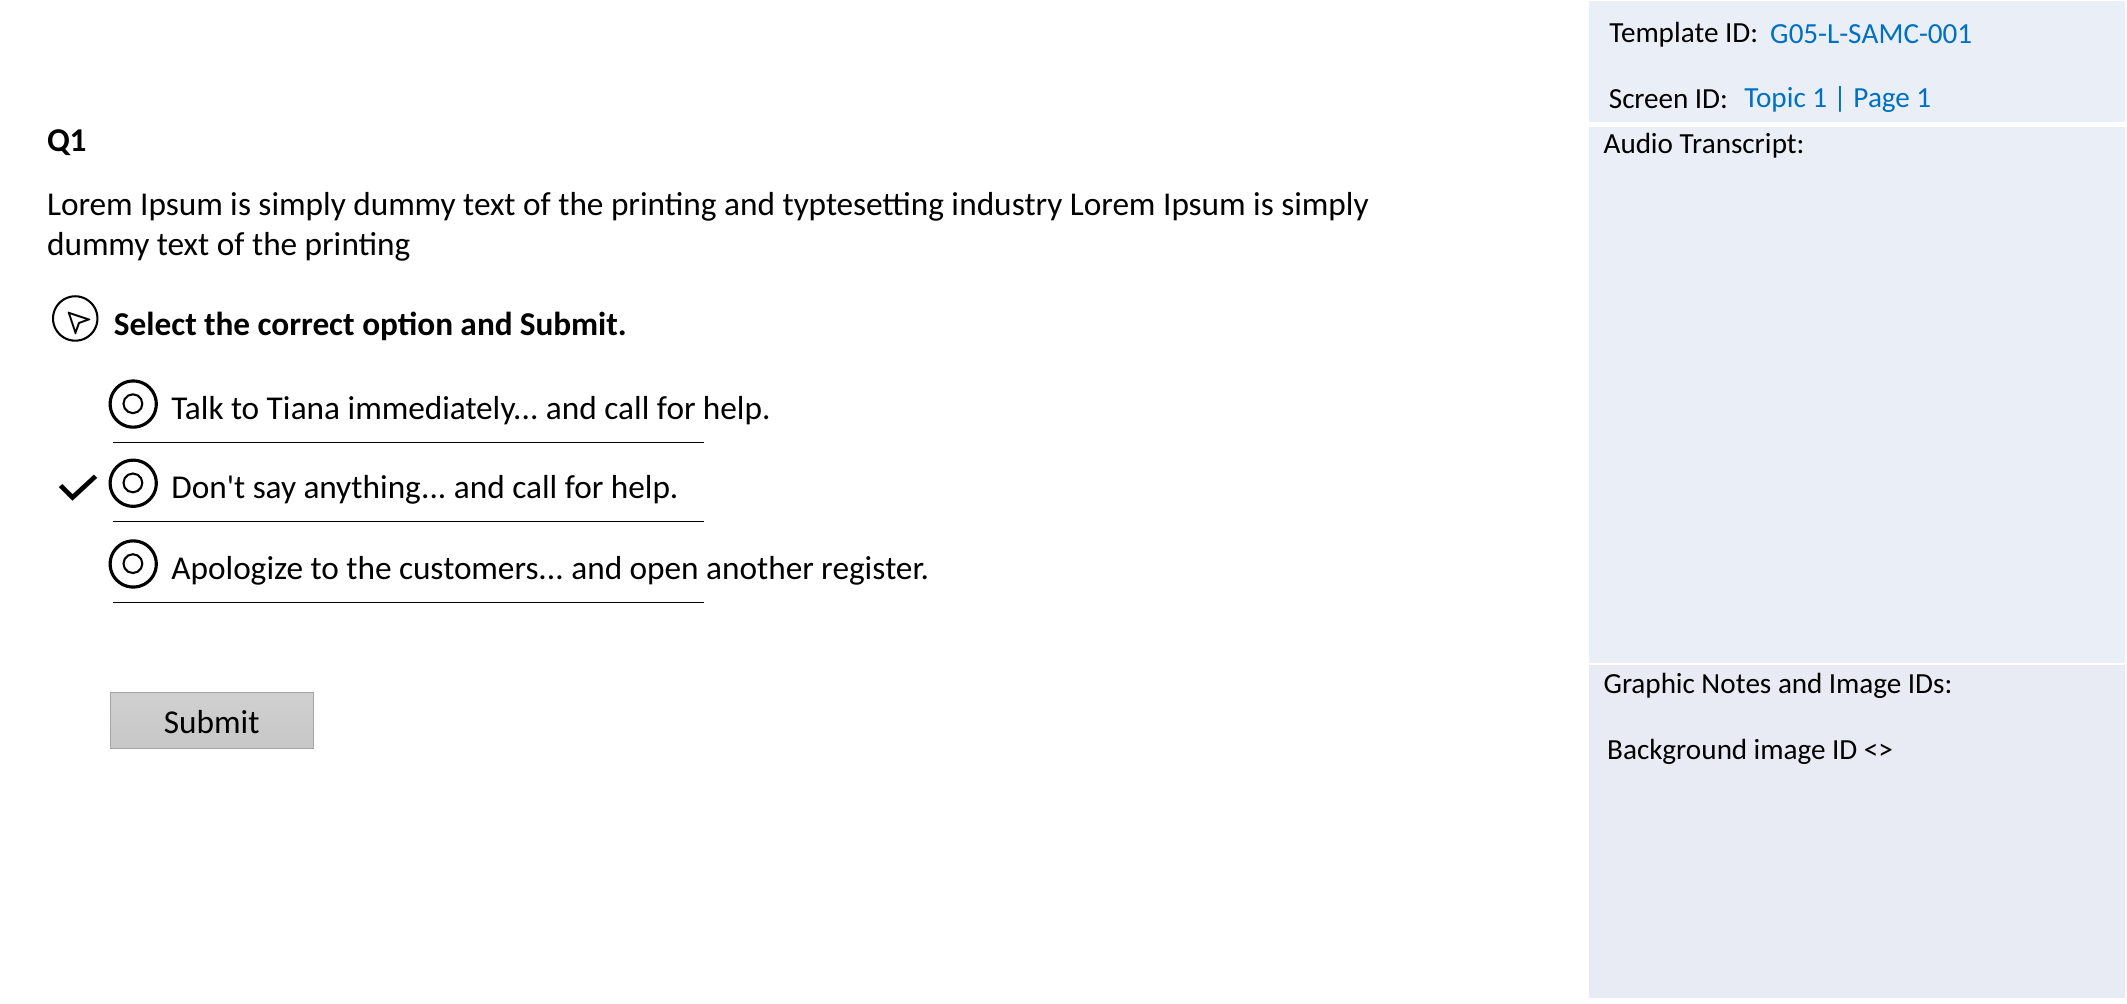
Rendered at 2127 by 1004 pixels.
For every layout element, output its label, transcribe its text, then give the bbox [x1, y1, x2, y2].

text_box Topic 1 | Page 1 [1729, 70, 1961, 121]
text_box G05-L-SAMC-001 [1755, 6, 2126, 57]
text_box Lorem Ipsum is simply dummy text of the printing and typtesetting industry Lorem Ipsum is simply dummy text of the printing [46, 181, 1390, 299]
picture [58, 468, 98, 507]
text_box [110, 378, 1278, 443]
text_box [110, 538, 1278, 603]
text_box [53, 294, 1043, 350]
text_box Submit [110, 692, 314, 749]
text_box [110, 457, 1278, 522]
text_box Q1 [46, 117, 1010, 175]
text_box Background image ID <> [1592, 722, 2126, 773]
